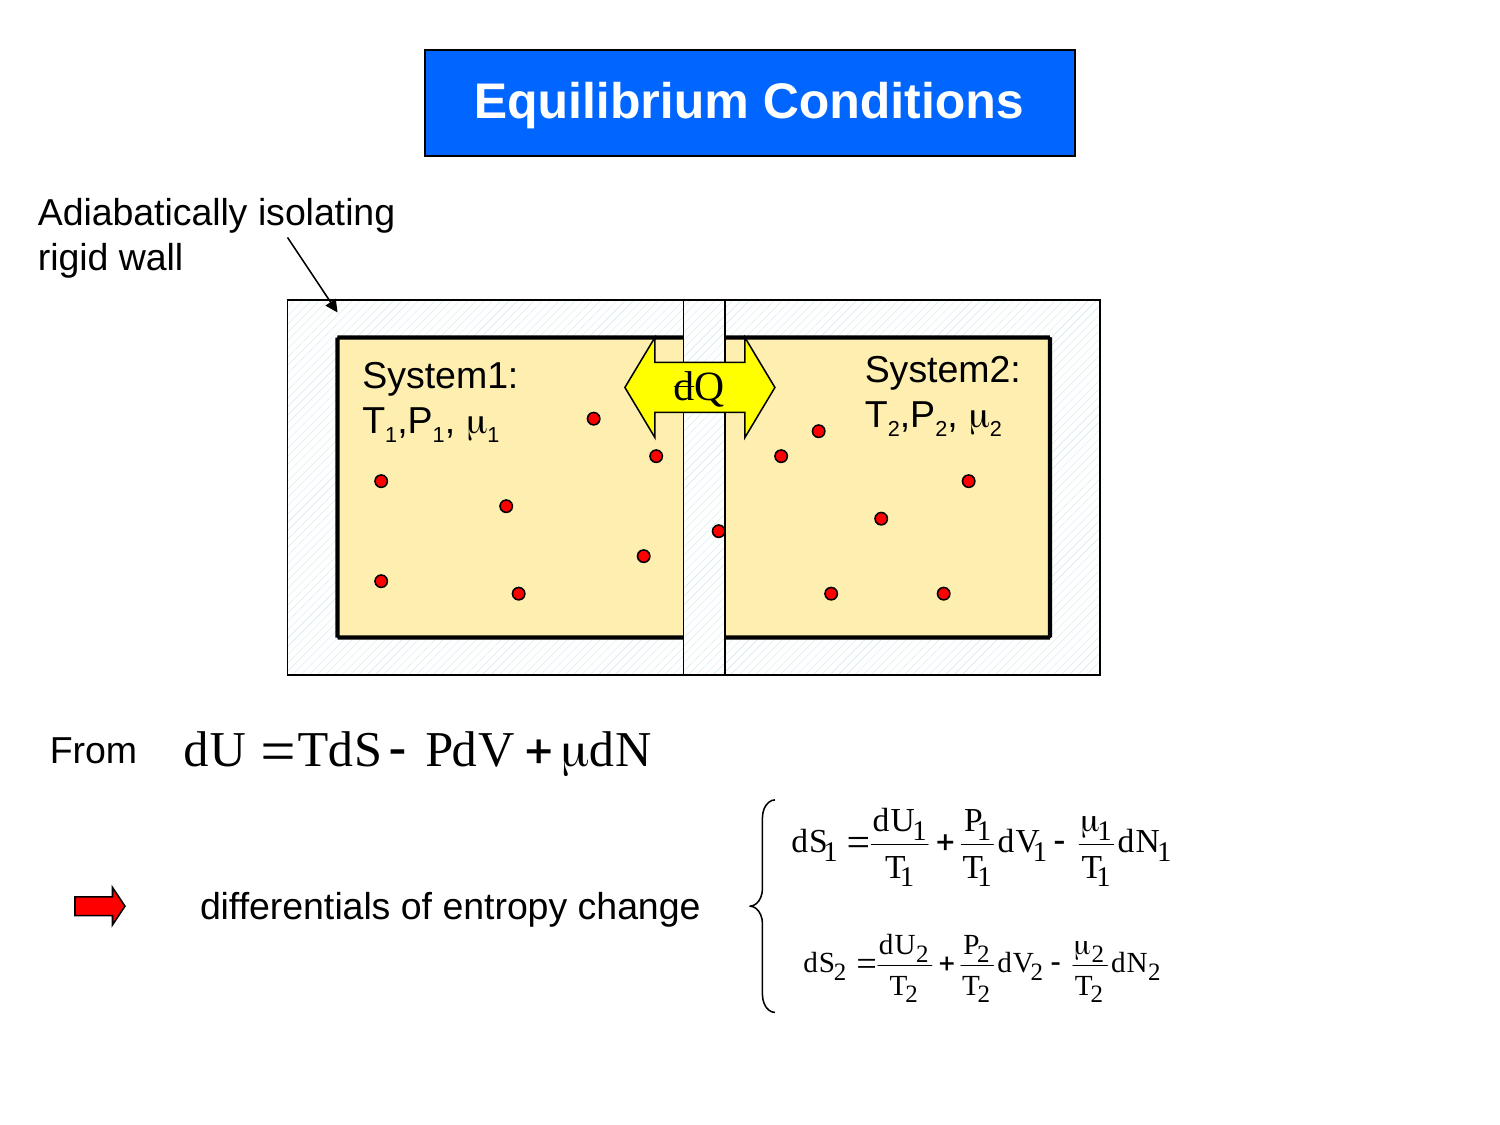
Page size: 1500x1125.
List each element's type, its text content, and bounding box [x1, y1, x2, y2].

text_box [874, 512, 888, 525]
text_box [624, 337, 776, 438]
text_box [937, 587, 950, 600]
text_box differentials of entropy change [185, 874, 737, 935]
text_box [174, 716, 663, 793]
text_box [774, 449, 788, 463]
text_box [725, 338, 1050, 637]
text_box [683, 446, 725, 675]
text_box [337, 337, 688, 638]
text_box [424, 49, 1076, 157]
text_box [75, 887, 126, 925]
text_box [319, 286, 338, 313]
text_box Adiabatically isolating rigid wall [23, 180, 411, 286]
text_box [287, 299, 683, 675]
text_box System2: T2,P2, 2 [850, 337, 1037, 449]
text_box [962, 474, 975, 488]
text_box [712, 524, 725, 538]
text_box From [35, 718, 163, 779]
text_box [824, 587, 838, 600]
text_box [749, 799, 775, 1013]
text_box [683, 299, 725, 335]
text_box [812, 424, 825, 438]
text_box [799, 926, 1165, 1009]
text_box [787, 799, 1176, 894]
text_box [725, 299, 1100, 675]
